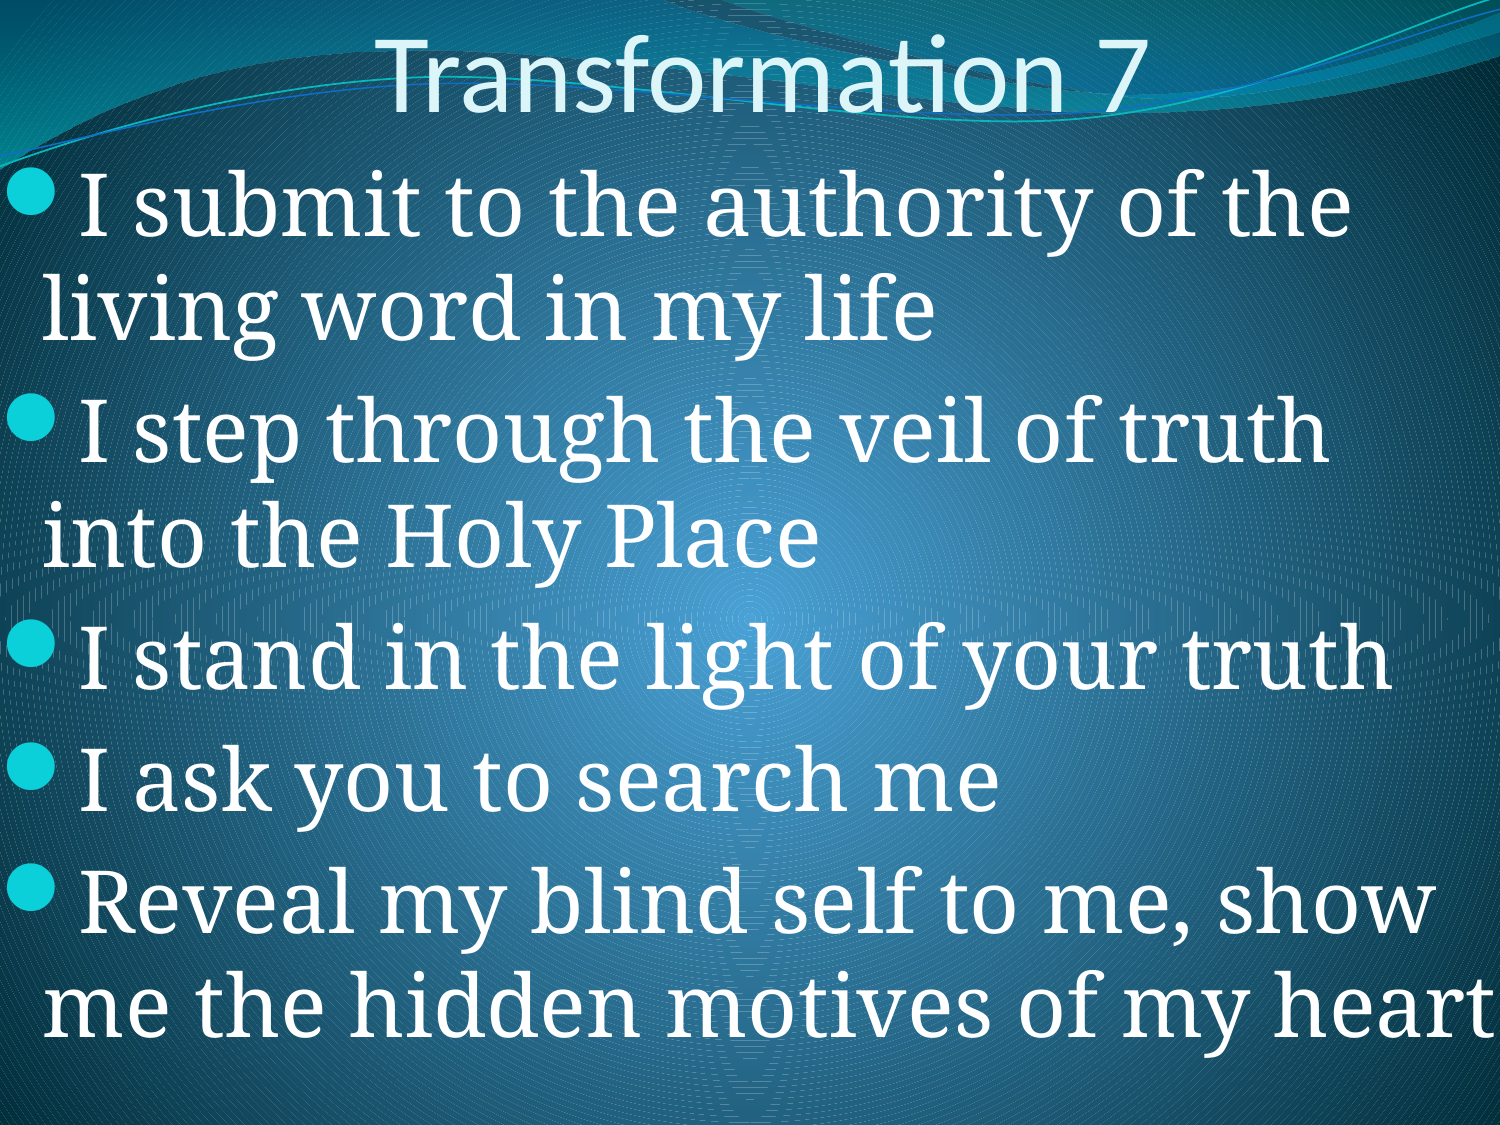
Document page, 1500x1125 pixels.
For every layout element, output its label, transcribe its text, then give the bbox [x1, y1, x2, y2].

title Transformation 7 [88, 0, 1439, 117]
list I submit to the authority of the living word in my life I step through the veil of truth into the Holy Place I stand in the light of your truth I ask you to search me Reveal my blind self to me, show me the hidden motives of my heart [0, 149, 1500, 1125]
